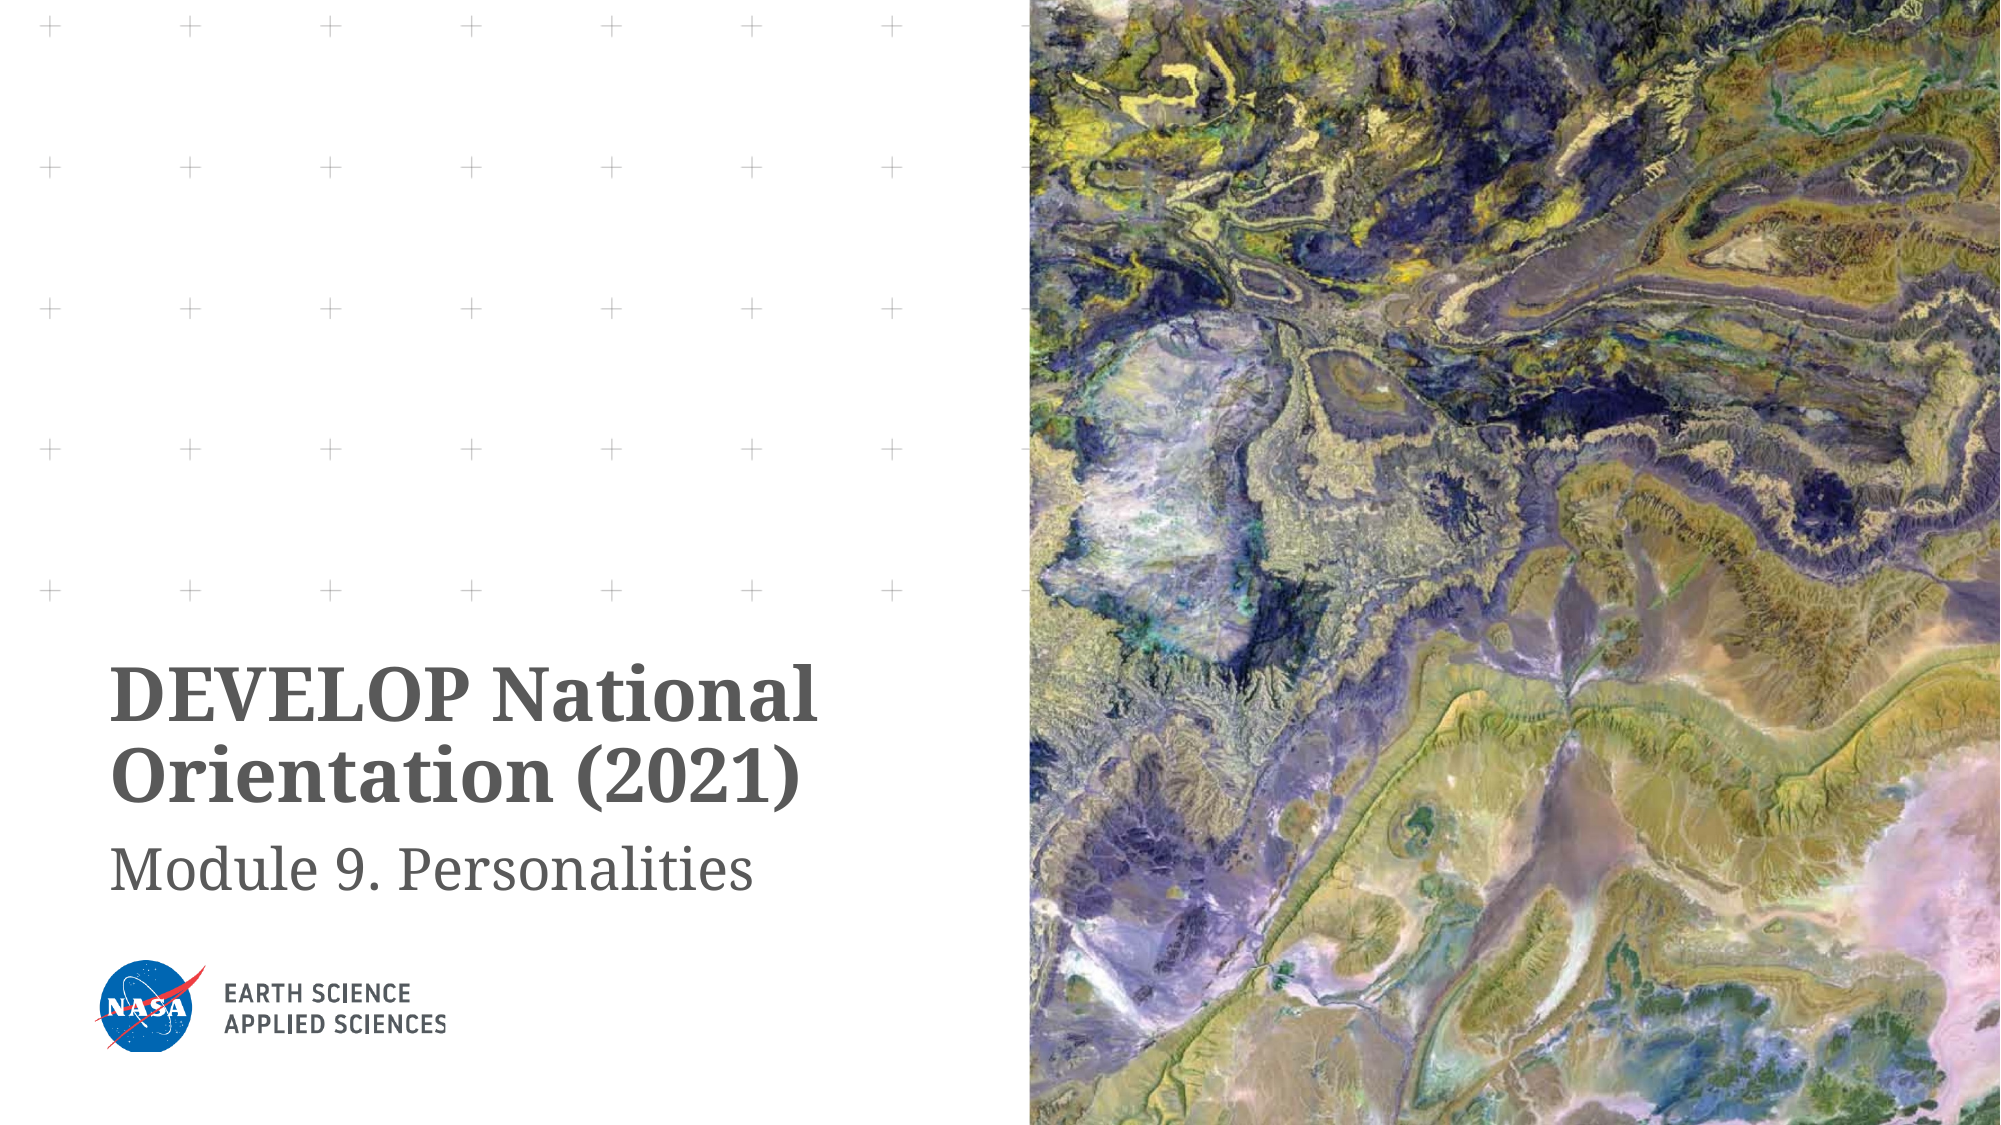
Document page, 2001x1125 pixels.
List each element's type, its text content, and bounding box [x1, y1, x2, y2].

list DEVELOP National Orientation (2021) Module 9. Personalities [94, 649, 1029, 920]
picture [94, 960, 446, 1052]
picture [17, 0, 2000, 1125]
